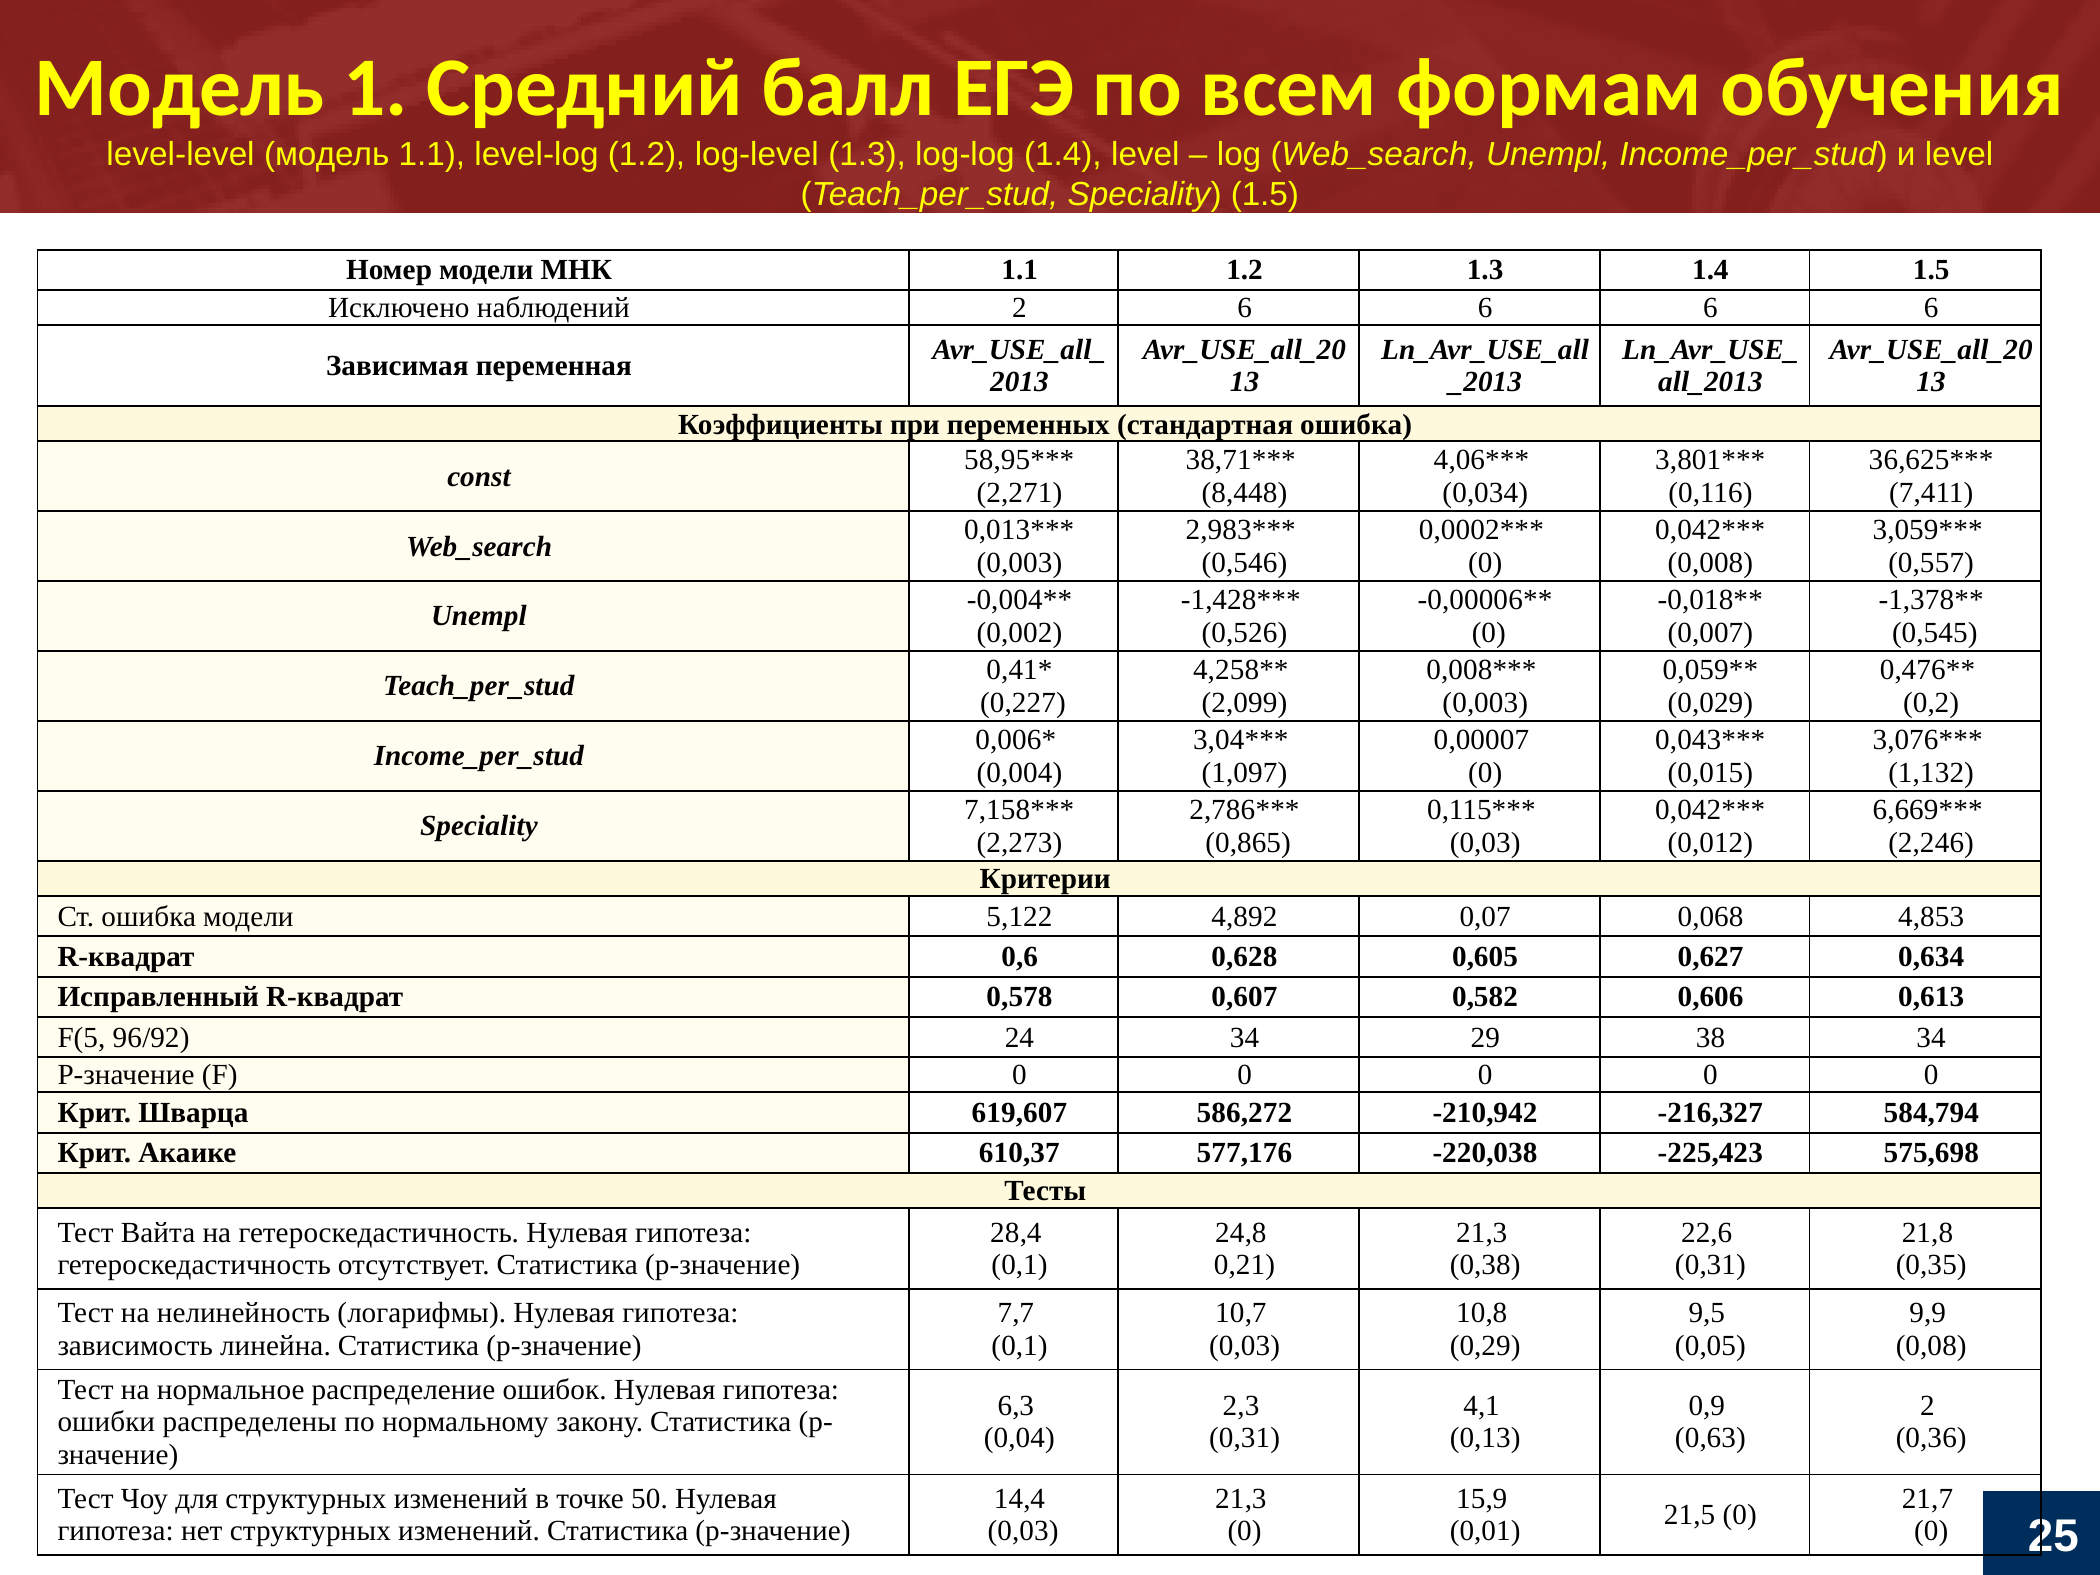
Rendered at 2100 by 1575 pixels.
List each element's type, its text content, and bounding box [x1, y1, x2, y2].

table_cell 4,1 (0,13) [1360, 1370, 1599, 1474]
table_cell Avr_USE_all_2013 [1810, 326, 2040, 405]
table_cell 0,6 [910, 937, 1117, 976]
table_cell 0,115*** (0,03) [1360, 792, 1599, 860]
table_cell 21,3 (0) [1119, 1475, 1358, 1554]
table_cell -0,018** (0,007) [1601, 582, 1809, 650]
table_cell 10,7 (0,03) [1119, 1290, 1358, 1369]
table_cell 2 [910, 291, 1117, 324]
table_cell -225,423 [1601, 1134, 1809, 1172]
table_cell -0,004** (0,002) [910, 582, 1117, 650]
table_cell 0 [1119, 1058, 1358, 1091]
table_cell 0 [1360, 1058, 1599, 1091]
table_cell 0,606 [1601, 978, 1809, 1016]
table_cell 0,07 [1360, 897, 1599, 935]
table_cell R-квадрат [38, 937, 908, 976]
table_cell Коэффициенты при переменных (стандартная ошибка) [38, 407, 2040, 440]
table_cell 0 [1601, 1058, 1809, 1091]
table_cell 58,95*** (2,271) [910, 442, 1117, 510]
table_cell Ln_Avr_USE_all_2013 [1601, 326, 1809, 405]
table_cell 2,3 (0,31) [1119, 1370, 1358, 1474]
table_cell 0 [910, 1058, 1117, 1091]
table_cell 34 [1119, 1018, 1358, 1056]
table_cell 0,059** (0,029) [1601, 652, 1809, 720]
table_cell 0,042*** (0,012) [1601, 792, 1809, 860]
table_cell 0,628 [1119, 937, 1358, 976]
table_cell 0,582 [1360, 978, 1599, 1016]
table_cell 21,3 (0,38) [1360, 1209, 1599, 1288]
table_cell 6 [1810, 291, 2040, 324]
table_header 1.2 [1119, 251, 1358, 289]
table_cell 3,076*** (1,132) [1810, 722, 2040, 790]
table_cell 7,7 (0,1) [910, 1290, 1117, 1369]
table_cell 577,176 [1119, 1134, 1358, 1172]
table_cell Тест Вайта на гетероскедастичность. Нулевая гипотеза: гетероскедастичность отсутствует. Статистика (p-значение) [38, 1209, 908, 1288]
table_cell -1,428*** (0,526) [1119, 582, 1358, 650]
table_cell Unempl [38, 582, 908, 650]
table_cell 21,5 (0) [1601, 1475, 1809, 1554]
table_cell 10,8 (0,29) [1360, 1290, 1599, 1369]
table_cell 3,04*** (1,097) [1119, 722, 1358, 790]
table_cell 29 [1360, 1018, 1599, 1056]
table_cell 22,6 (0,31) [1601, 1209, 1809, 1288]
table_cell 21,8 (0,35) [1810, 1209, 2040, 1288]
table_header 1.4 [1601, 251, 1809, 289]
table_cell 6 [1360, 291, 1599, 324]
table_cell 4,258** (2,099) [1119, 652, 1358, 720]
table_cell 0,41* (0,227) [910, 652, 1117, 720]
table_cell 34 [1810, 1018, 2040, 1056]
table_cell 6,3 (0,04) [910, 1370, 1117, 1474]
table_cell Speciality [38, 792, 908, 860]
table_cell Тест на нелинейность (логарифмы). Нулевая гипотеза: зависимость линейна. Статистика (p-значение) [38, 1290, 908, 1369]
table_cell 14,4 (0,03) [910, 1475, 1117, 1554]
table_cell 0,006* (0,004) [910, 722, 1117, 790]
table_cell 4,853 [1810, 897, 2040, 935]
table_cell 36,625*** (7,411) [1810, 442, 2040, 510]
table_cell 0,00007 (0) [1360, 722, 1599, 790]
table_cell 15,9 (0,01) [1360, 1475, 1599, 1554]
table_cell 610,37 [910, 1134, 1117, 1172]
table_cell Income_per_stud [38, 722, 908, 790]
table_cell Зависимая переменная [38, 326, 908, 405]
table_cell -210,942 [1360, 1093, 1599, 1132]
table_cell 575,698 [1810, 1134, 2040, 1172]
table_cell 0,068 [1601, 897, 1809, 935]
table_cell 0,476** (0,2) [1810, 652, 2040, 720]
table_cell 24,8 0,21) [1119, 1209, 1358, 1288]
table_cell 0,627 [1601, 937, 1809, 976]
table_cell 0 [1810, 1058, 2040, 1091]
table_cell Исправленный R-квадрат [38, 978, 908, 1016]
text_box 25 [1983, 1491, 2100, 1575]
table_cell 7,158*** (2,273) [910, 792, 1117, 860]
table_cell -220,038 [1360, 1134, 1599, 1172]
table_cell Ln_Avr_USE_all_2013 [1360, 326, 1599, 405]
table_cell 9,5 (0,05) [1601, 1290, 1809, 1369]
table_cell 0,613 [1810, 978, 2040, 1016]
table_cell 0,634 [1810, 937, 2040, 976]
table_cell Тест на нормальное распределение ошибок. Нулевая гипотеза: ошибки распределены по нормальному закону. Статистика (p-значение) [38, 1370, 908, 1474]
table_cell Web_search [38, 512, 908, 580]
table_cell Крит. Шварца [38, 1093, 908, 1132]
table_cell F(5, 96/92) [38, 1018, 908, 1056]
table_cell -216,327 [1601, 1093, 1809, 1132]
table_cell 38 [1601, 1018, 1809, 1056]
table_cell const [38, 442, 908, 510]
table_header 1.5 [1810, 251, 2040, 289]
table_header Номер модели МНК [38, 251, 908, 289]
table_cell Teach_per_stud [38, 652, 908, 720]
table_cell 0,9 (0,63) [1601, 1370, 1809, 1474]
table_cell Исключено наблюдений [38, 291, 908, 324]
table_cell Ст. ошибка модели [38, 897, 908, 935]
table_cell 3,801*** (0,116) [1601, 442, 1809, 510]
picture [0, 0, 2100, 213]
table_cell 9,9 (0,08) [1810, 1290, 2040, 1369]
table_cell 0,578 [910, 978, 1117, 1016]
table_cell 0,042*** (0,008) [1601, 512, 1809, 580]
table_cell 21,7 (0) [1810, 1475, 2040, 1554]
table_cell Тест Чоу для структурных изменений в точке 50. Нулевая гипотеза: нет структурных изменений. Статистика (p-значение) [38, 1475, 908, 1554]
table_header 1.3 [1360, 251, 1599, 289]
table_cell 24 [910, 1018, 1117, 1056]
table_cell 5,122 [910, 897, 1117, 935]
table_cell 619,607 [910, 1093, 1117, 1132]
table_cell 4,892 [1119, 897, 1358, 935]
table_cell 0,607 [1119, 978, 1358, 1016]
table_cell 6 [1601, 291, 1809, 324]
table_cell 2 (0,36) [1810, 1370, 2040, 1474]
table_cell 4,06*** (0,034) [1360, 442, 1599, 510]
table_cell 586,272 [1119, 1093, 1358, 1132]
table_cell Тесты [38, 1174, 2040, 1207]
table_cell 2,786*** (0,865) [1119, 792, 1358, 860]
table_header 1.1 [910, 251, 1117, 289]
table_cell 6 [1119, 291, 1358, 324]
table_cell 3,059*** (0,557) [1810, 512, 2040, 580]
table_cell 28,4 (0,1) [910, 1209, 1117, 1288]
table_cell Крит. Акаике [38, 1134, 908, 1172]
table_cell Р-значение (F) [38, 1058, 908, 1091]
table_cell 0,008*** (0,003) [1360, 652, 1599, 720]
table_cell -0,00006** (0) [1360, 582, 1599, 650]
table_cell 584,794 [1810, 1093, 2040, 1132]
table_cell 0,605 [1360, 937, 1599, 976]
table_cell Avr_USE_all_2013 [910, 326, 1117, 405]
table_cell 38,71*** (8,448) [1119, 442, 1358, 510]
table_cell 2,983*** (0,546) [1119, 512, 1358, 580]
table_cell -1,378** (0,545) [1810, 582, 2040, 650]
table_cell Avr_USE_all_2013 [1119, 326, 1358, 405]
table_cell Критерии [38, 862, 2040, 895]
table_cell 0,0002*** (0) [1360, 512, 1599, 580]
table_cell 0,043*** (0,015) [1601, 722, 1809, 790]
table_cell 6,669*** (2,246) [1810, 792, 2040, 860]
table_cell 0,013*** (0,003) [910, 512, 1117, 580]
